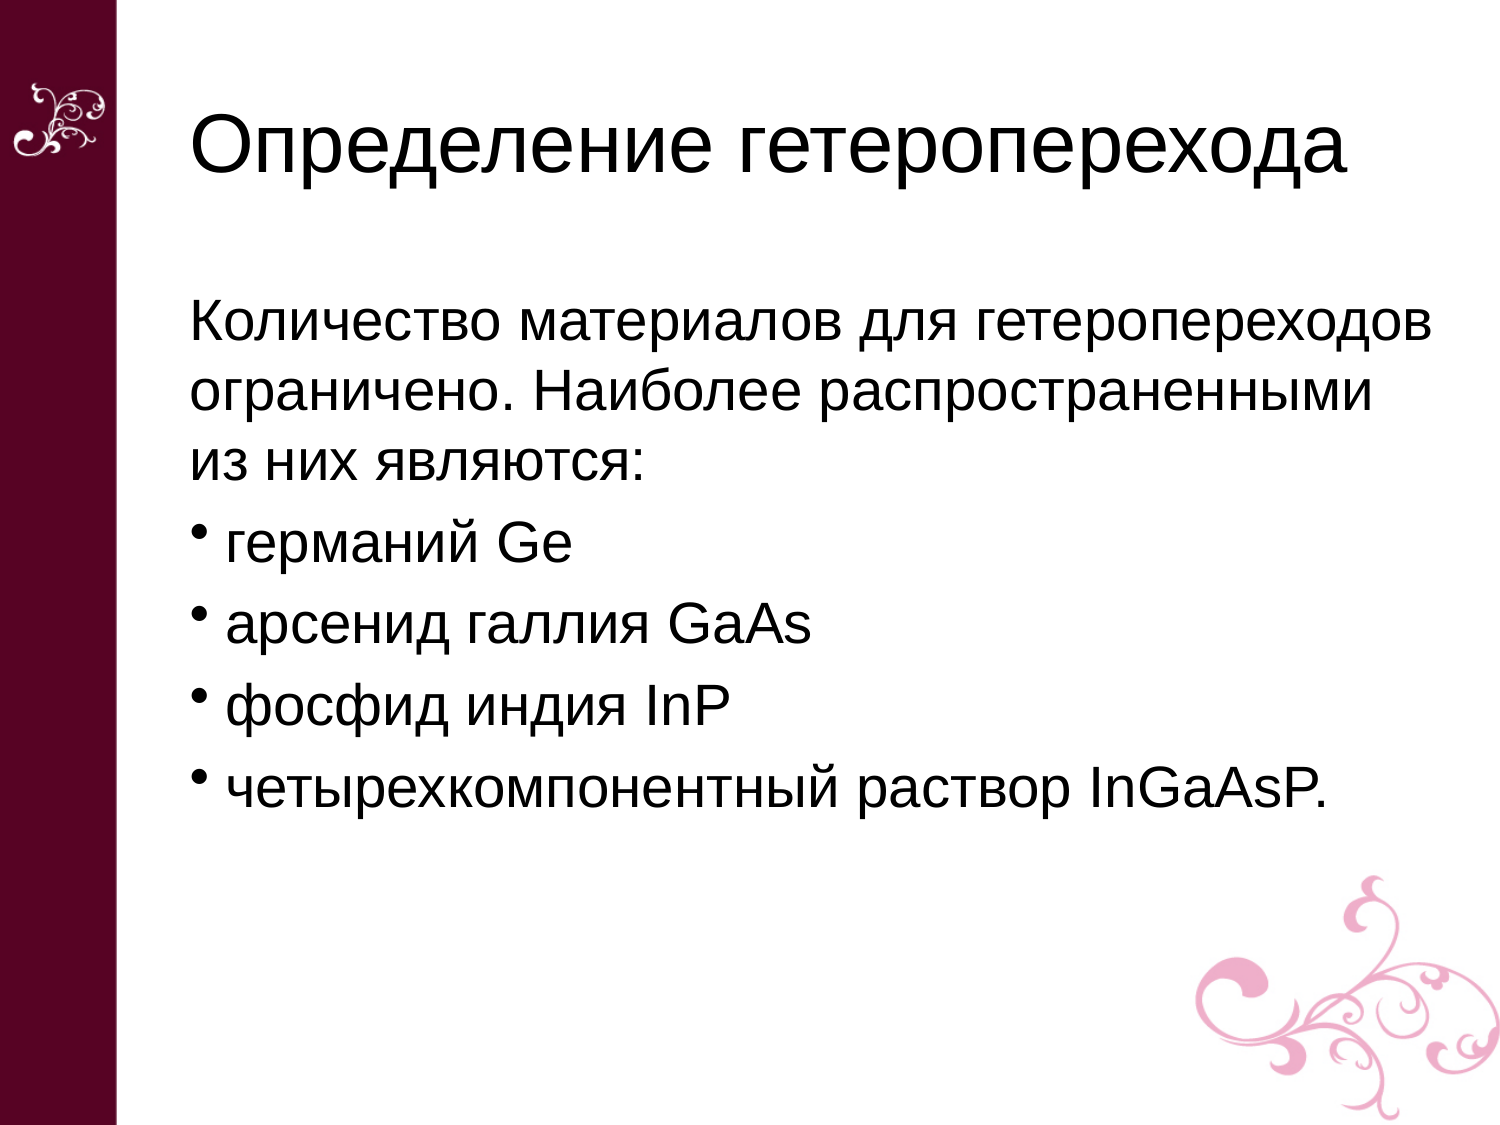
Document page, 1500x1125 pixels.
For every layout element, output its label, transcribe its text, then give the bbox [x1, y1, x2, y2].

picture [0, 0, 1500, 1125]
text_box Количество материалов для гетеропереходов ограничено. Наиболее распространенными из них являются: германий Ge арсенид галлия GaAs фосфид индия InP четырехкомпонентный раствор InGaAsP. [174, 275, 1450, 827]
title Определение гетероперехода [112, 45, 1425, 233]
